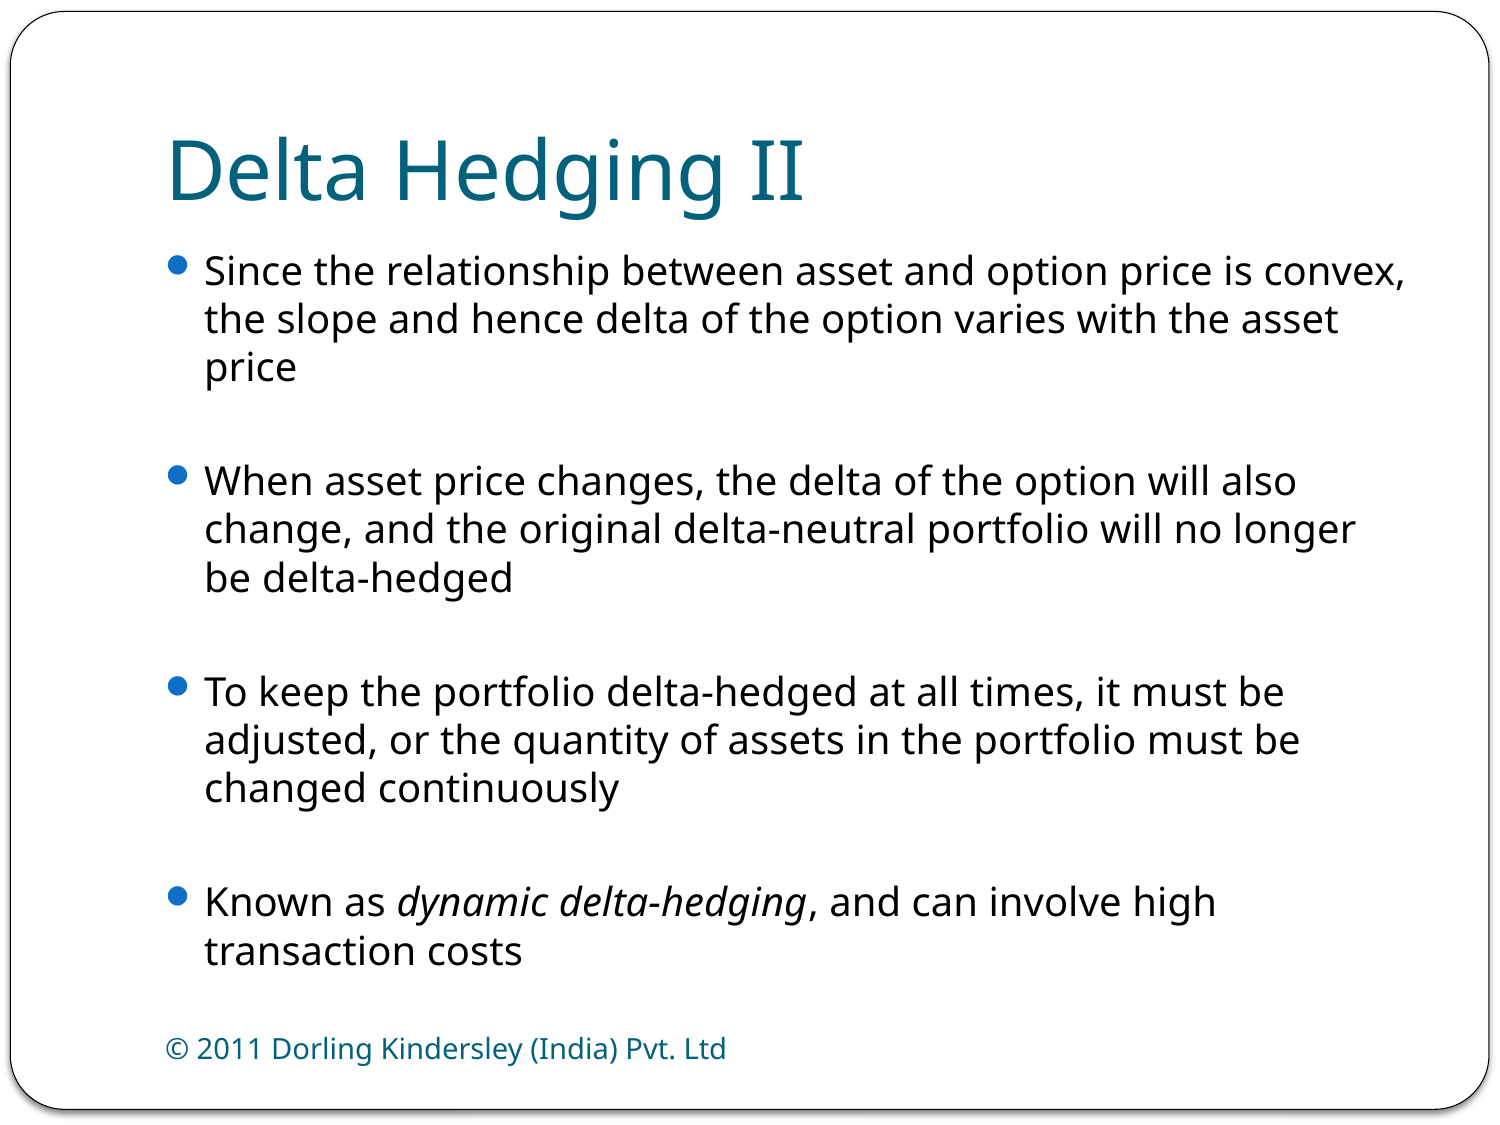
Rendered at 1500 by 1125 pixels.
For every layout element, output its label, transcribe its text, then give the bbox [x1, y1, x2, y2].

footer © 2011 Dorling Kindersley (India) Pvt. Ltd [150, 1012, 800, 1088]
title Delta Hedging II [149, 44, 1426, 233]
list Since the relationship between asset and option price is convex, the slope and hence delta of the option varies with the asset price When asset price changes, the delta of the option will also change, and the original delta-neutral portfolio will no longer be delta-hedged To keep the portfolio delta-hedged at all times, it must be adjusted, or the quantity of assets in the portfolio must be changed continuously Known as dynamic delta-hedging, and can involve high transaction costs [149, 237, 1426, 988]
